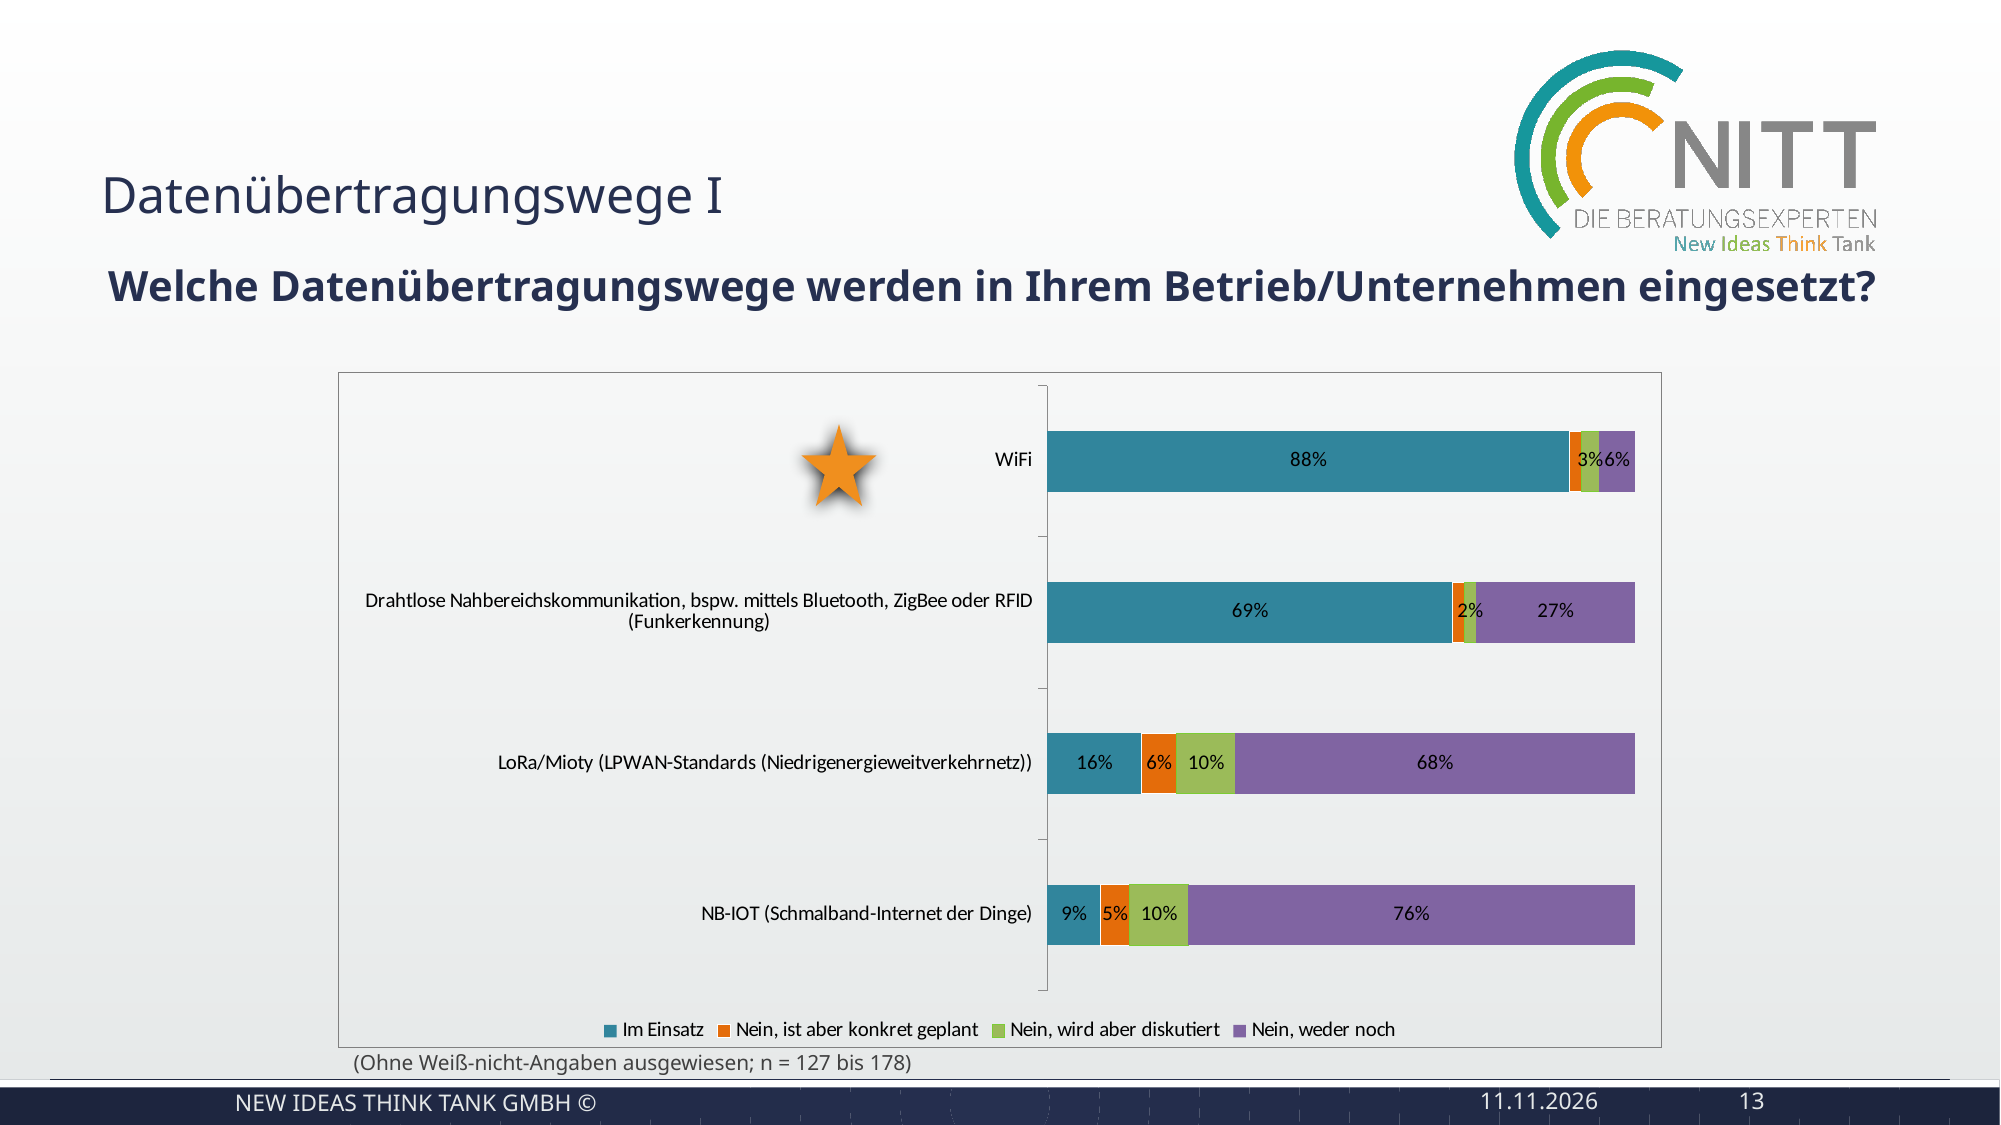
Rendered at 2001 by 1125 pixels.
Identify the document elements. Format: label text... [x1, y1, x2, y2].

title Datenübertragungswege I [86, 38, 1647, 226]
text_box (Ohne Weiß-nicht-Angaben ausgewiesen; n = 127 bis 178) [338, 1048, 1255, 1083]
list Welche Datenübertragungswege werden in Ihrem Betrieb/Unternehmen eingesetzt? [86, 226, 2000, 402]
slide_number 13 [1674, 1083, 1780, 1122]
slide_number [1456, 1083, 1614, 1122]
footer New Ideas Think Tank GmbH © [219, 1083, 1395, 1122]
chart [338, 372, 1662, 1048]
picture [1501, 45, 1922, 256]
